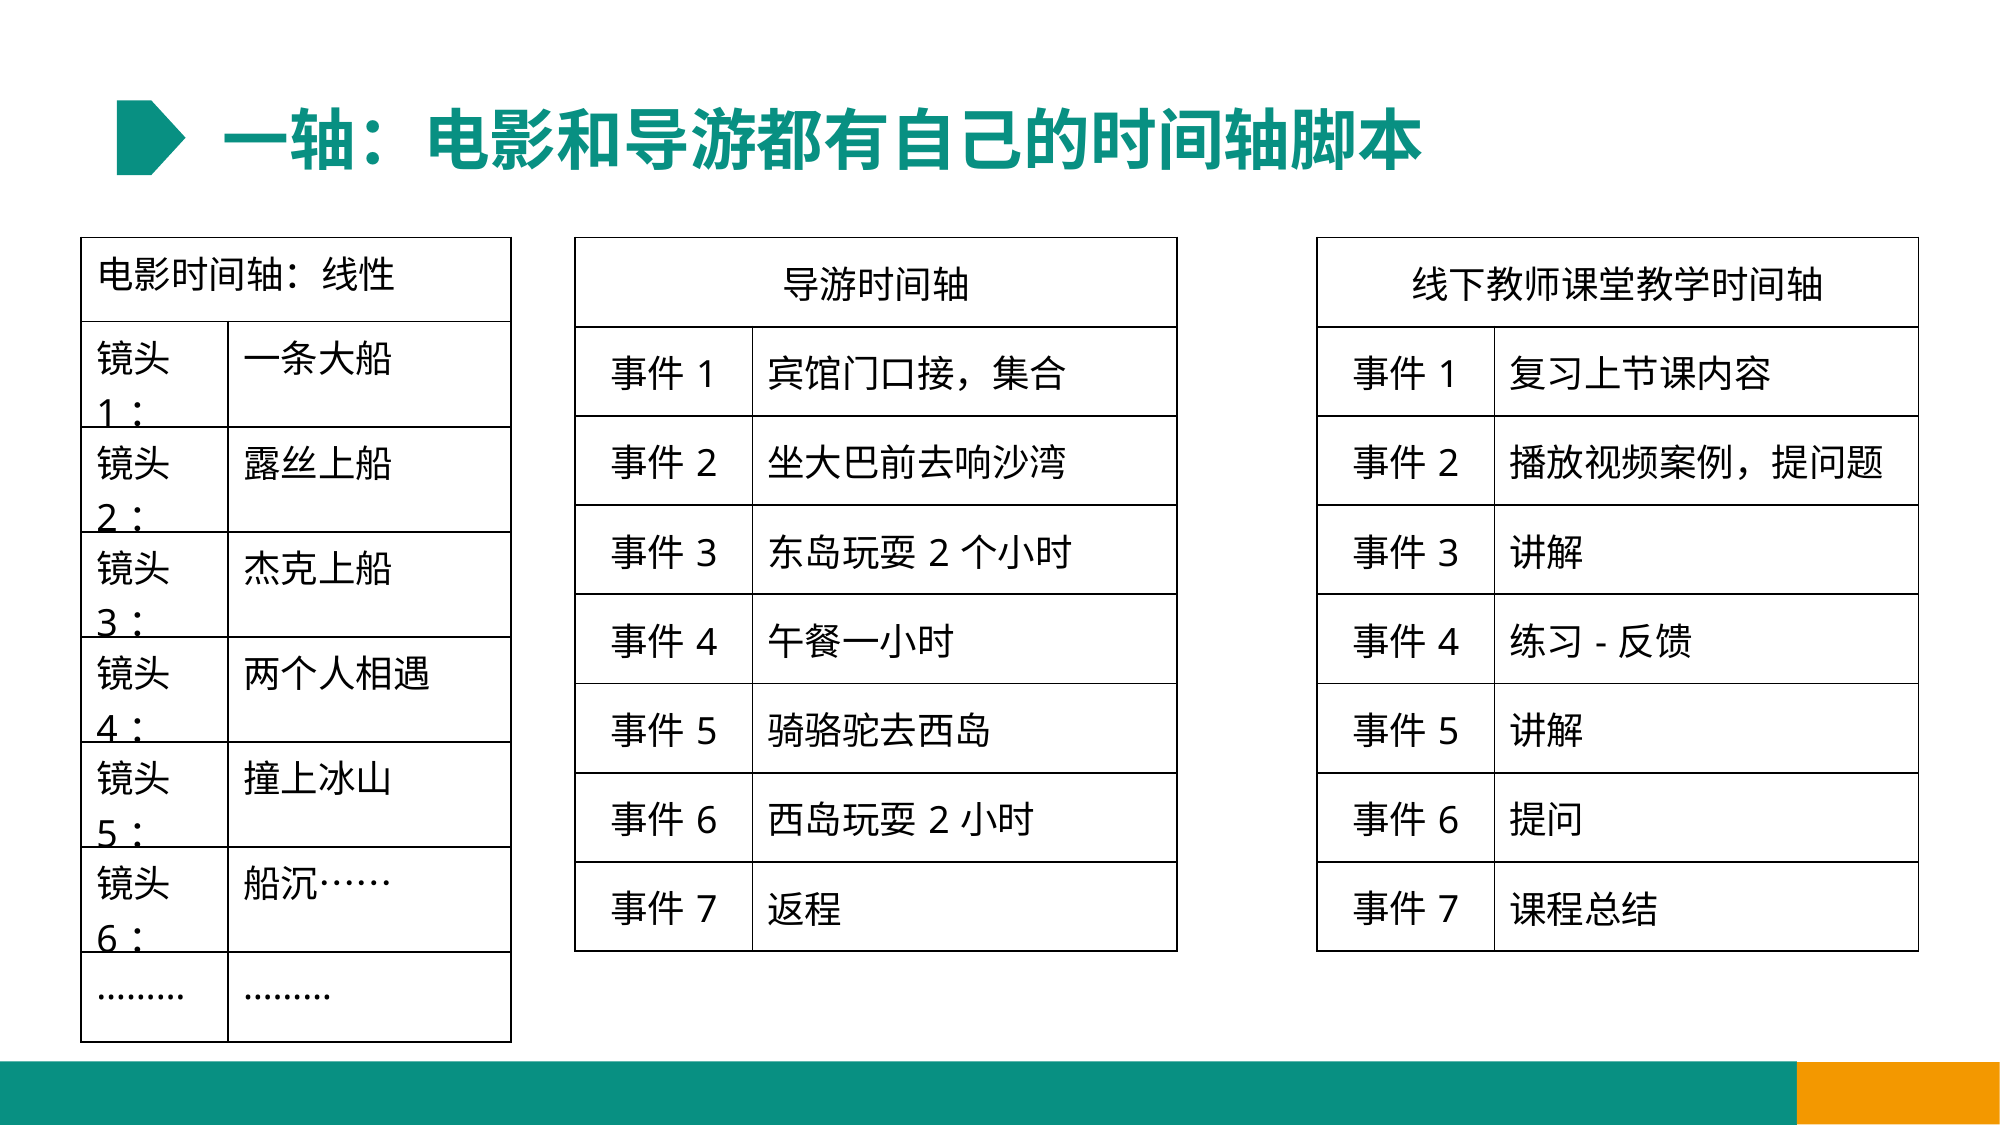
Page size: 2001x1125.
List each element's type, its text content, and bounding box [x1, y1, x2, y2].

table_cell 事件1 [576, 328, 752, 415]
table_cell 撞上冰山 [229, 743, 510, 846]
table_cell 东岛玩耍2个小时 [753, 506, 1176, 593]
table_cell 宾馆门口接，集合 [753, 328, 1176, 415]
text_box 一轴：电影和导游都有自己的时间轴脚本 [208, 99, 1894, 187]
table_cell 事件4 [576, 595, 752, 683]
table_cell 事件3 [576, 506, 752, 593]
table_cell 镜头1： [82, 322, 227, 426]
table_cell 讲解 [1495, 506, 1918, 593]
table_cell 一条大船 [229, 322, 510, 426]
table_cell 练习-反馈 [1495, 595, 1918, 683]
table_cell 事件7 [576, 863, 752, 950]
table_cell 事件7 [1318, 863, 1494, 950]
table_cell 船沉…… [229, 848, 510, 951]
table_cell 事件6 [1318, 774, 1494, 861]
table_header 电影时间轴：线性 [82, 238, 510, 321]
table_cell 事件3 [1318, 506, 1494, 593]
table_cell ……… [82, 953, 227, 1041]
table_cell 课程总结 [1495, 863, 1918, 950]
table_cell ……… [229, 953, 510, 1041]
table_cell 事件5 [1318, 684, 1494, 772]
table_cell 镜头3： [82, 533, 227, 636]
table_cell 露丝上船 [229, 428, 510, 531]
table_cell 镜头5： [82, 743, 227, 846]
table_cell 播放视频案例，提问题 [1495, 417, 1918, 504]
table_header 导游时间轴 [576, 238, 1176, 326]
table_cell 返程 [753, 863, 1176, 950]
table_cell 事件5 [576, 684, 752, 772]
table_cell 事件2 [576, 417, 752, 504]
table_cell 讲解 [1495, 684, 1918, 772]
table_cell 两个人相遇 [229, 638, 510, 741]
table_cell 镜头6： [82, 848, 227, 951]
table_cell 杰克上船 [229, 533, 510, 636]
table_cell 镜头2： [82, 428, 227, 531]
table_cell 事件6 [576, 774, 752, 861]
table_cell 坐大巴前去响沙湾 [753, 417, 1176, 504]
table_cell 事件1 [1318, 328, 1494, 415]
table_header 线下教师课堂教学时间轴 [1318, 238, 1918, 326]
table_cell 提问 [1495, 774, 1918, 861]
table_cell 事件4 [1318, 595, 1494, 683]
table_cell 镜头4： [82, 638, 227, 741]
table_cell 午餐一小时 [753, 595, 1176, 683]
table_cell 西岛玩耍2小时 [753, 774, 1176, 861]
table_cell 事件2 [1318, 417, 1494, 504]
table_cell 骑骆驼去西岛 [753, 684, 1176, 772]
table_cell 复习上节课内容 [1495, 328, 1918, 415]
